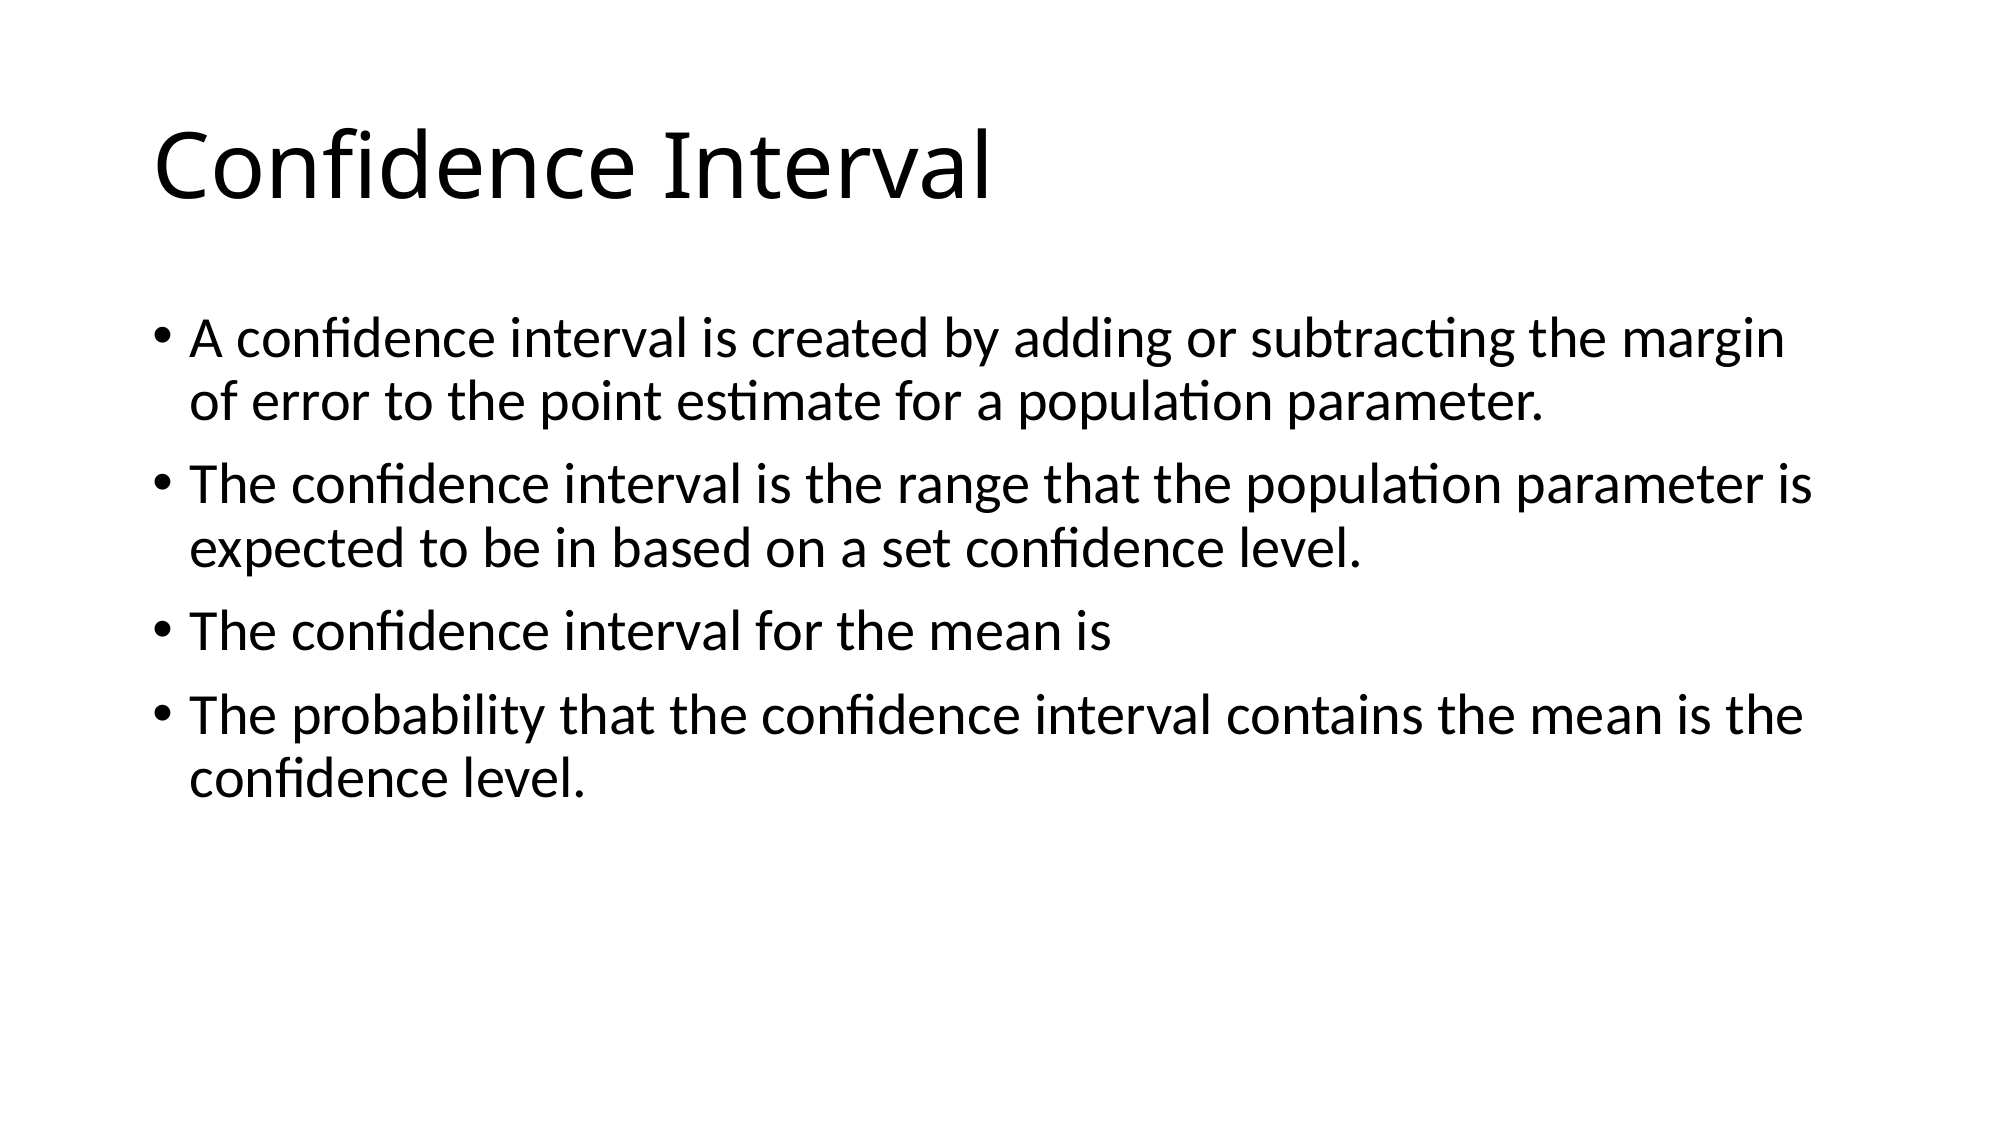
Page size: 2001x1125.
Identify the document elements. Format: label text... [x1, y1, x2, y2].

title Confidence Interval [137, 59, 1863, 278]
